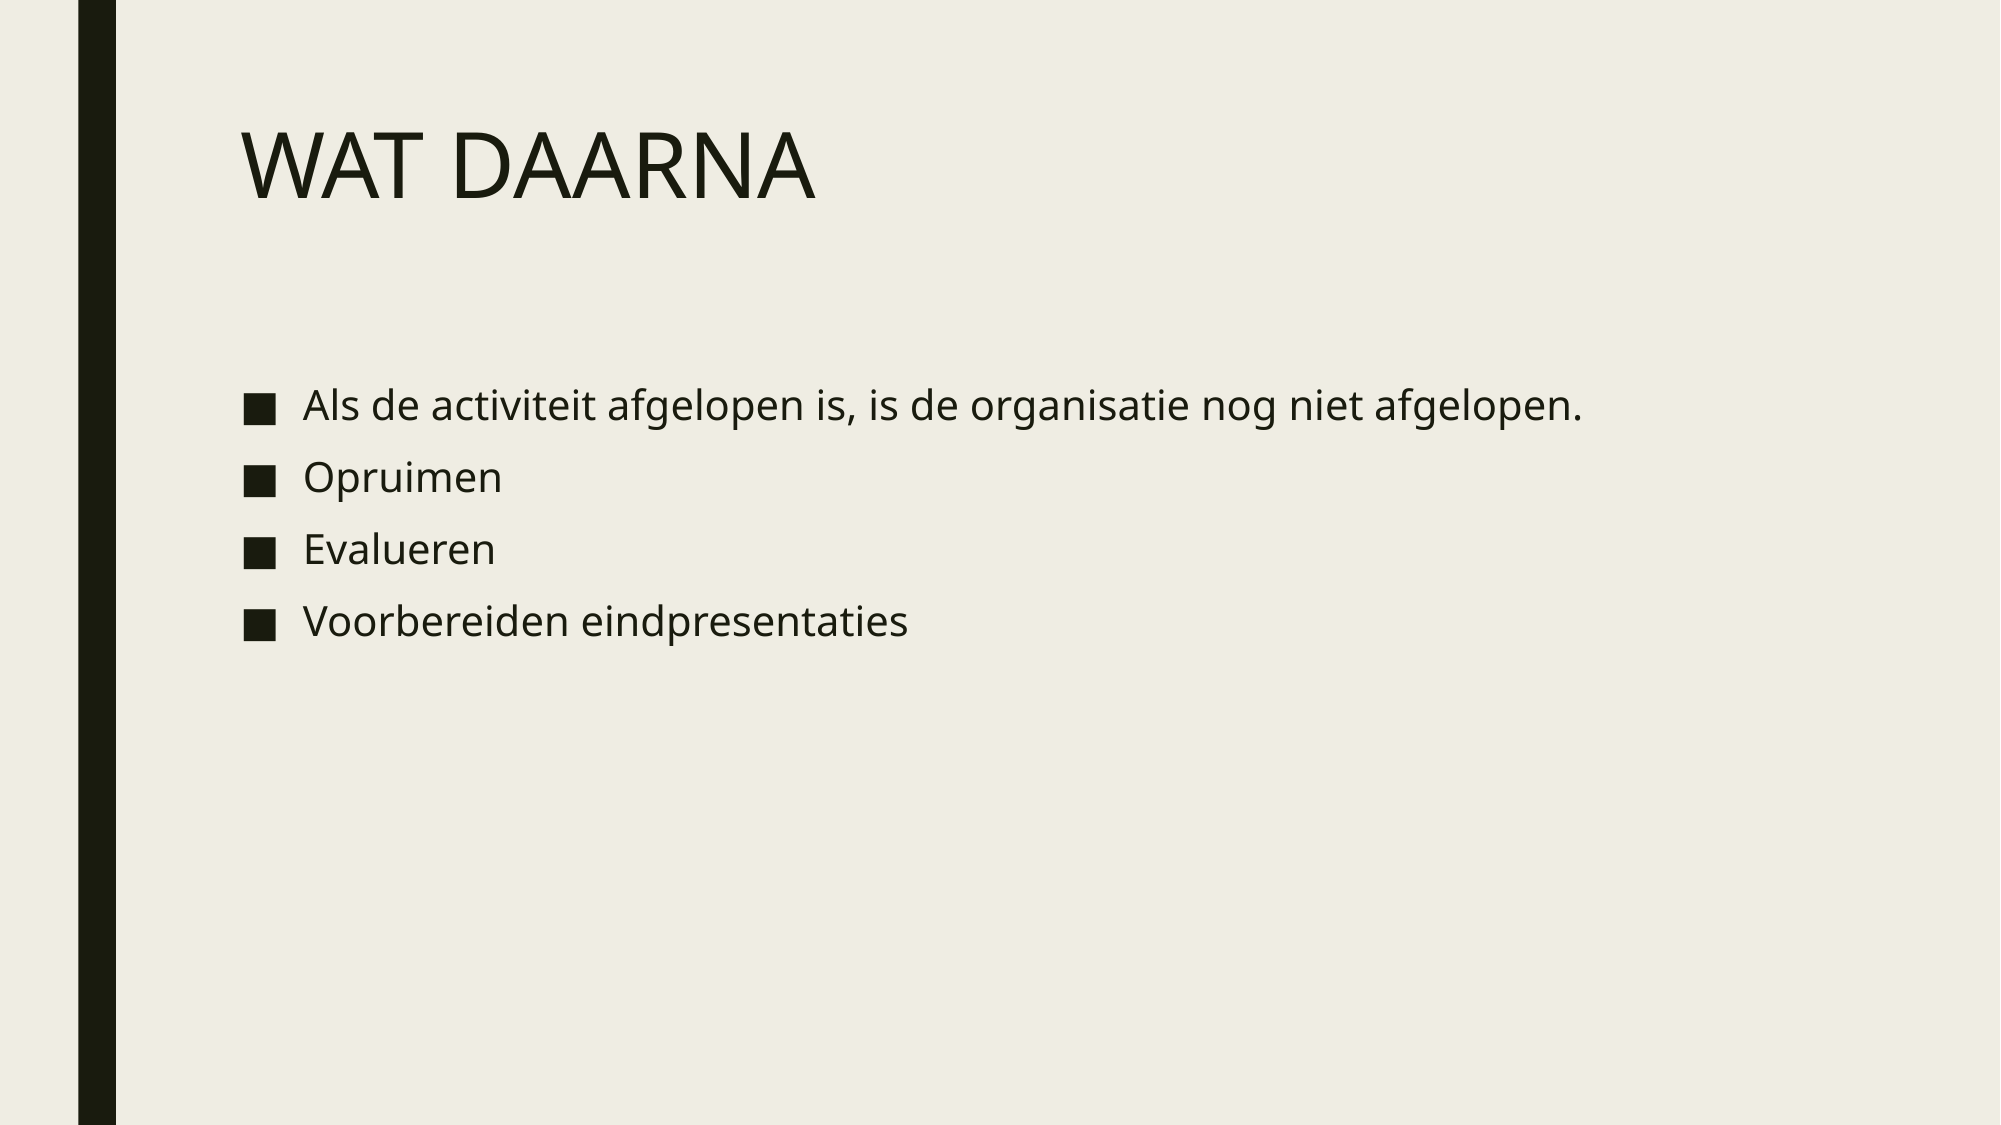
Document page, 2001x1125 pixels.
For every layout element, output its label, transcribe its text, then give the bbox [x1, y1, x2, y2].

list Als de activiteit afgelopen is, is de organisatie nog niet afgelopen. Opruimen Evalueren Voorbereiden eindpresentaties [225, 375, 1800, 963]
title WAT DAARNA [225, 112, 1800, 357]
